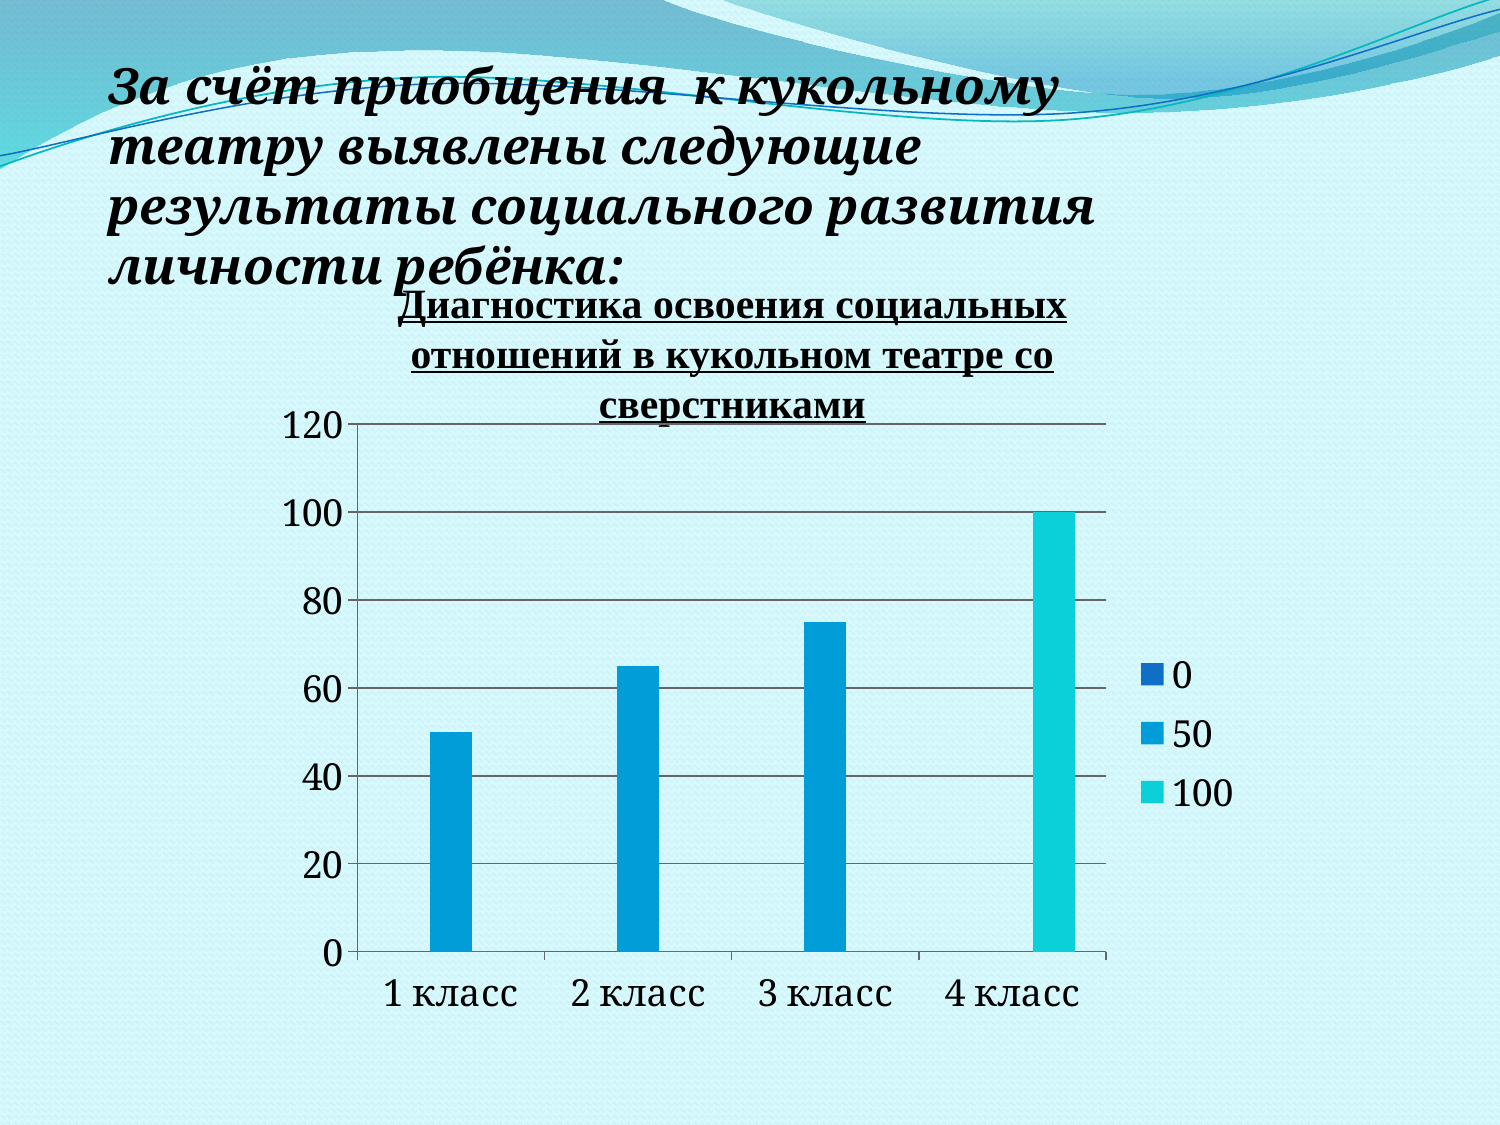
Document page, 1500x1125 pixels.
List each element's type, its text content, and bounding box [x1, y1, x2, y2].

text_box Диагностика освоения социальных отношений в кукольном театре со сверстниками [281, 269, 1184, 397]
text_box За счёт приобщения к кукольному театру выявлены следующие результаты социального развития личности ребёнка: [93, 46, 1278, 302]
chart [257, 398, 1259, 1066]
